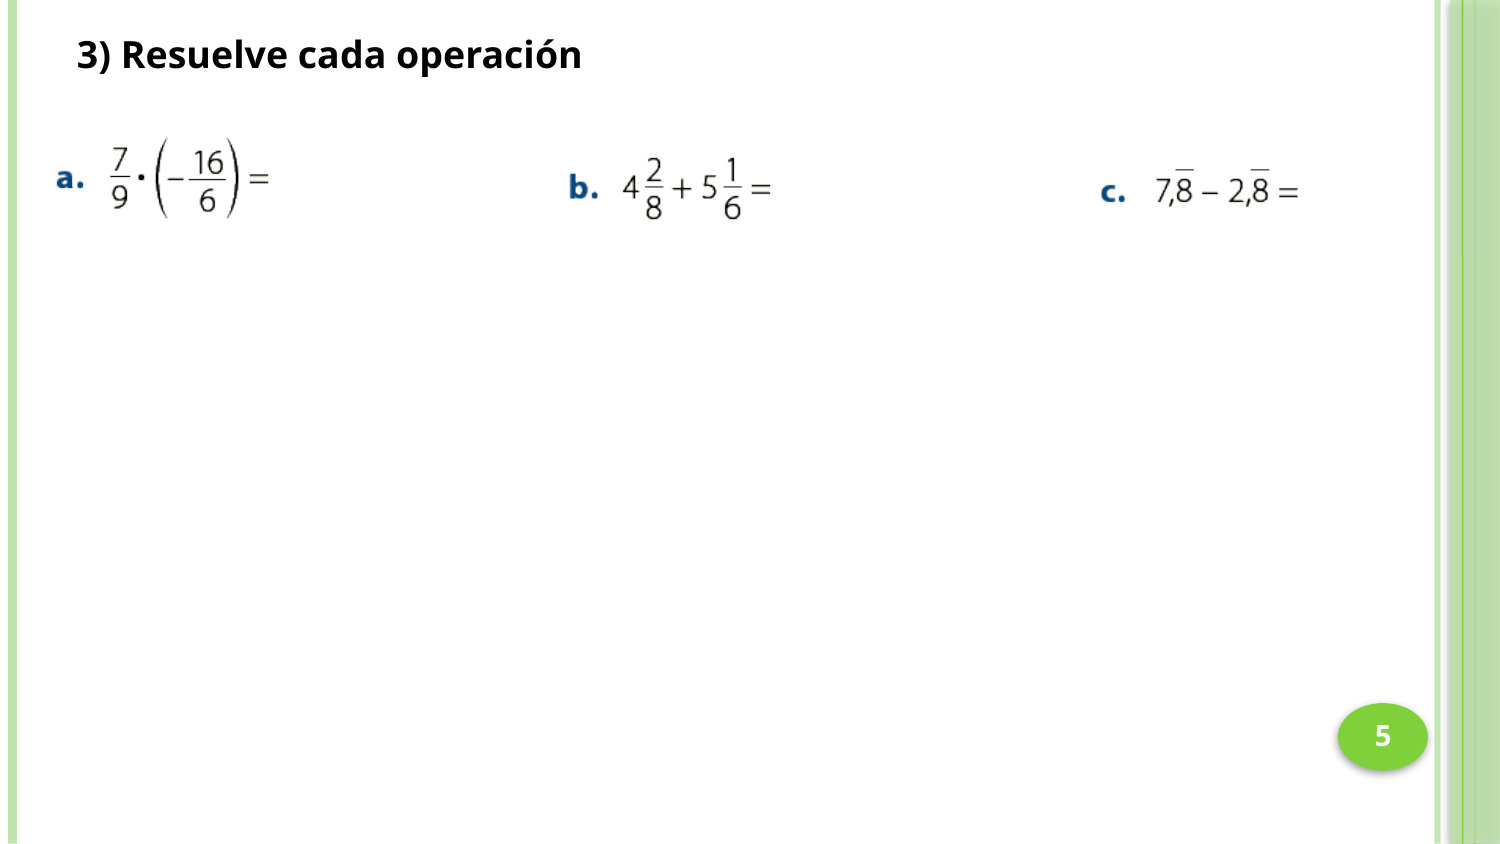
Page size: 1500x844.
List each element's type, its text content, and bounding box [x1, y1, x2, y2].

text_box 3) Resuelve cada operación [62, 23, 599, 84]
slide_number 5 [1333, 705, 1434, 770]
picture [1089, 151, 1306, 224]
picture [46, 104, 287, 228]
picture [561, 128, 781, 238]
